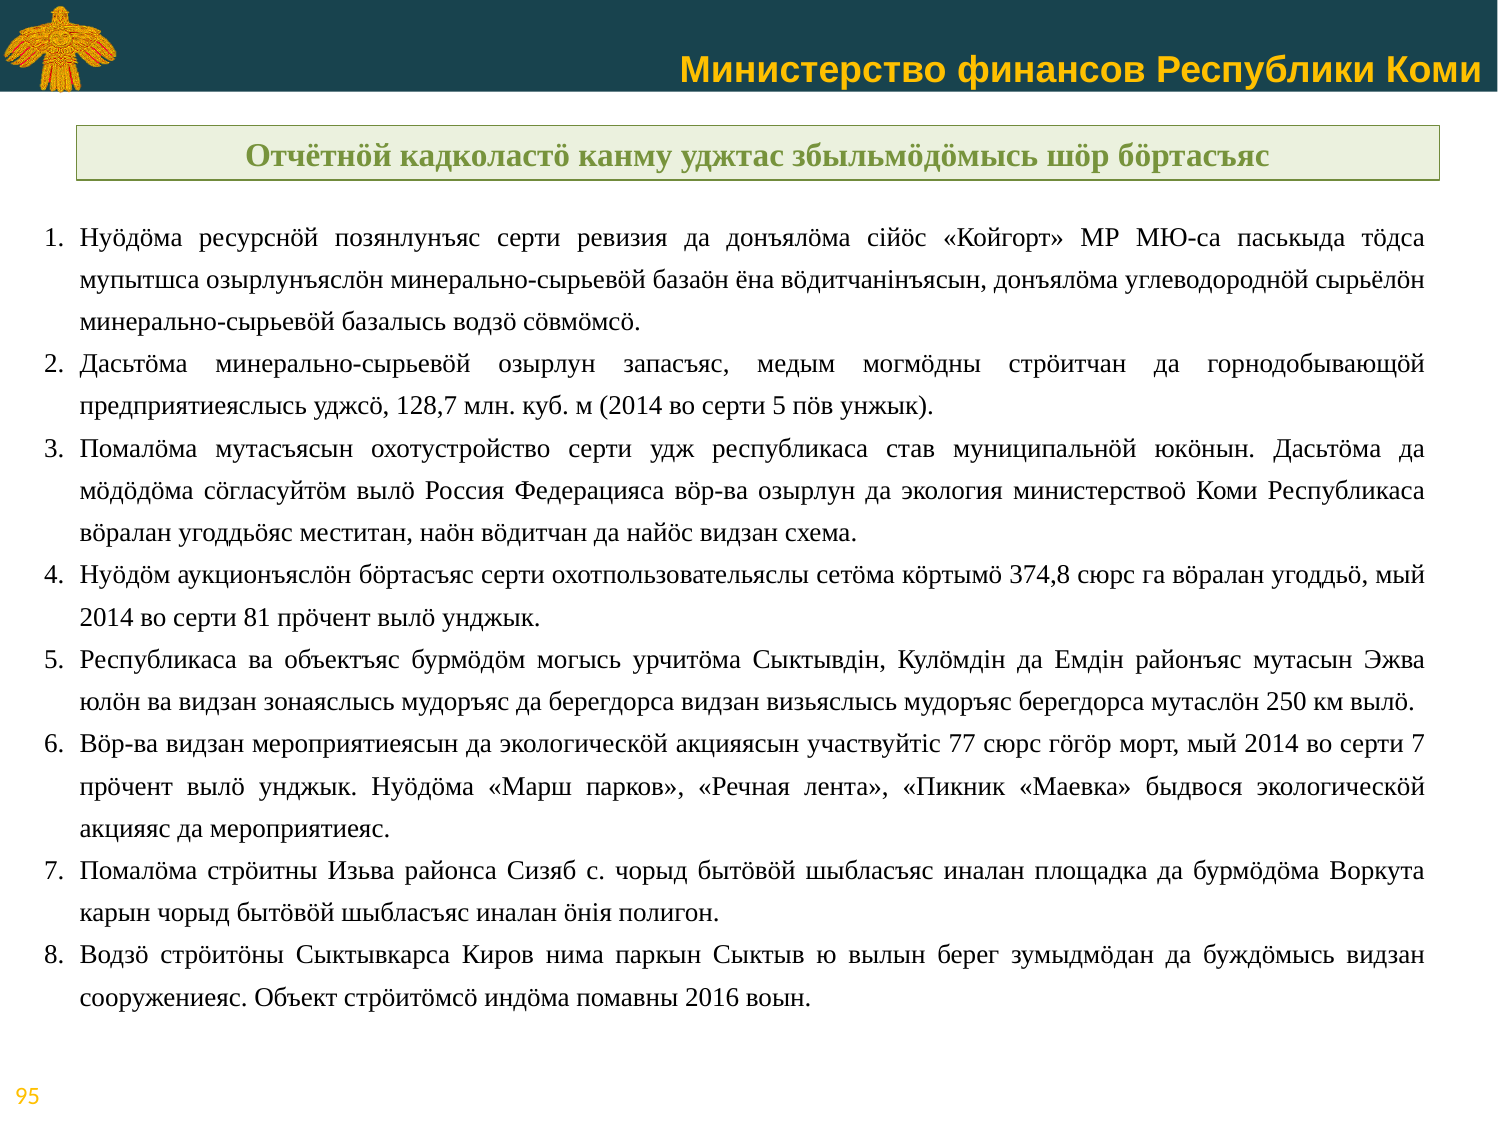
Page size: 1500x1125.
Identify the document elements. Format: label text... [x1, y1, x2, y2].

text_box Нуӧдӧма ресурснӧй позянлунъяс серти ревизия да донъялӧма сiйӧс «Койгорт» МР МЮ-са паськыда тӧдса мупытшса озырлунъяслӧн минерально-сырьевӧй базаӧн ёна вӧдитчанiнъясын, донъялӧма углеводороднӧй сырьёлӧн минерально-сырьевӧй базалысь водзӧ сӧвмӧмсӧ. Дасьтӧма минерально-сырьевӧй озырлун запасъяс, медым могмӧдны стрӧитчан да горнодобывающӧй предприятиеяслысь уджсӧ, 128,7 млн. куб. м (2014 во серти 5 пӧв унжык). Помалӧма мутасъясын охотустройство серти удж республикаса став муниципальнӧй юкӧнын. Дасьтӧма да мӧдӧдӧма сӧгласуйтӧм вылӧ Россия Федерацияса вӧр-ва озырлун да экология министерствоӧ Коми Республикаса вӧралан угоддьӧяс меститан, наӧн вӧдитчан да найӧс видзан схема. Нуӧдӧм аукционъяслӧн бӧртасъяс серти охотпользовательяслы сетӧма кӧртымӧ 374,8 сюрс га вӧралан угоддьӧ, мый 2014 во серти 81 прӧчент вылӧ унджык. Республикаса ва объектъяс бурмӧдӧм могысь урчитӧма Сыктывдiн, Кулӧмдiн да Емдiн районъяс мутасын Эжва юлӧн ва видзан зонаяслысь мудоръяс да берегдорса видзан визьяслысь мудоръяс берегдорса мутаслӧн 250 км вылӧ. Вӧр-ва видзан мероприятиеясын да экологическӧй акцияясын участвуйтiс 77 сюрс гӧгӧр морт, мый 2014 во серти 7 прӧчент вылӧ унджык. Нуӧдӧма «Марш парков», «Речная лента», «Пикник «Маевка» быдвося экологическӧй акцияяс да мероприятиеяс. Помалӧма стрӧитны Изьва районса Сизяб с. чорыд бытӧвӧй шыбласъяс иналан площадка да бурмӧдӧма Воркута карын чорыд бытӧвӧй шыбласъяс иналан ӧнiя полигон. Водзӧ стрӧитӧны Сыктывкарса Киров нима паркын Сыктыв ю вылын берег зумыдмӧдан да буждӧмысь видзан сооружениеяс. Объект стрӧитӧмсӧ индӧма помавны 2016 воын. [29, 201, 1440, 1052]
text_box Отчётнӧй кадколастӧ канму уджтас збыльмӧдӧмысь шӧр бӧртасъяс [76, 125, 1440, 181]
text_box <номер> [0, 1065, 65, 1125]
picture [0, 0, 124, 114]
